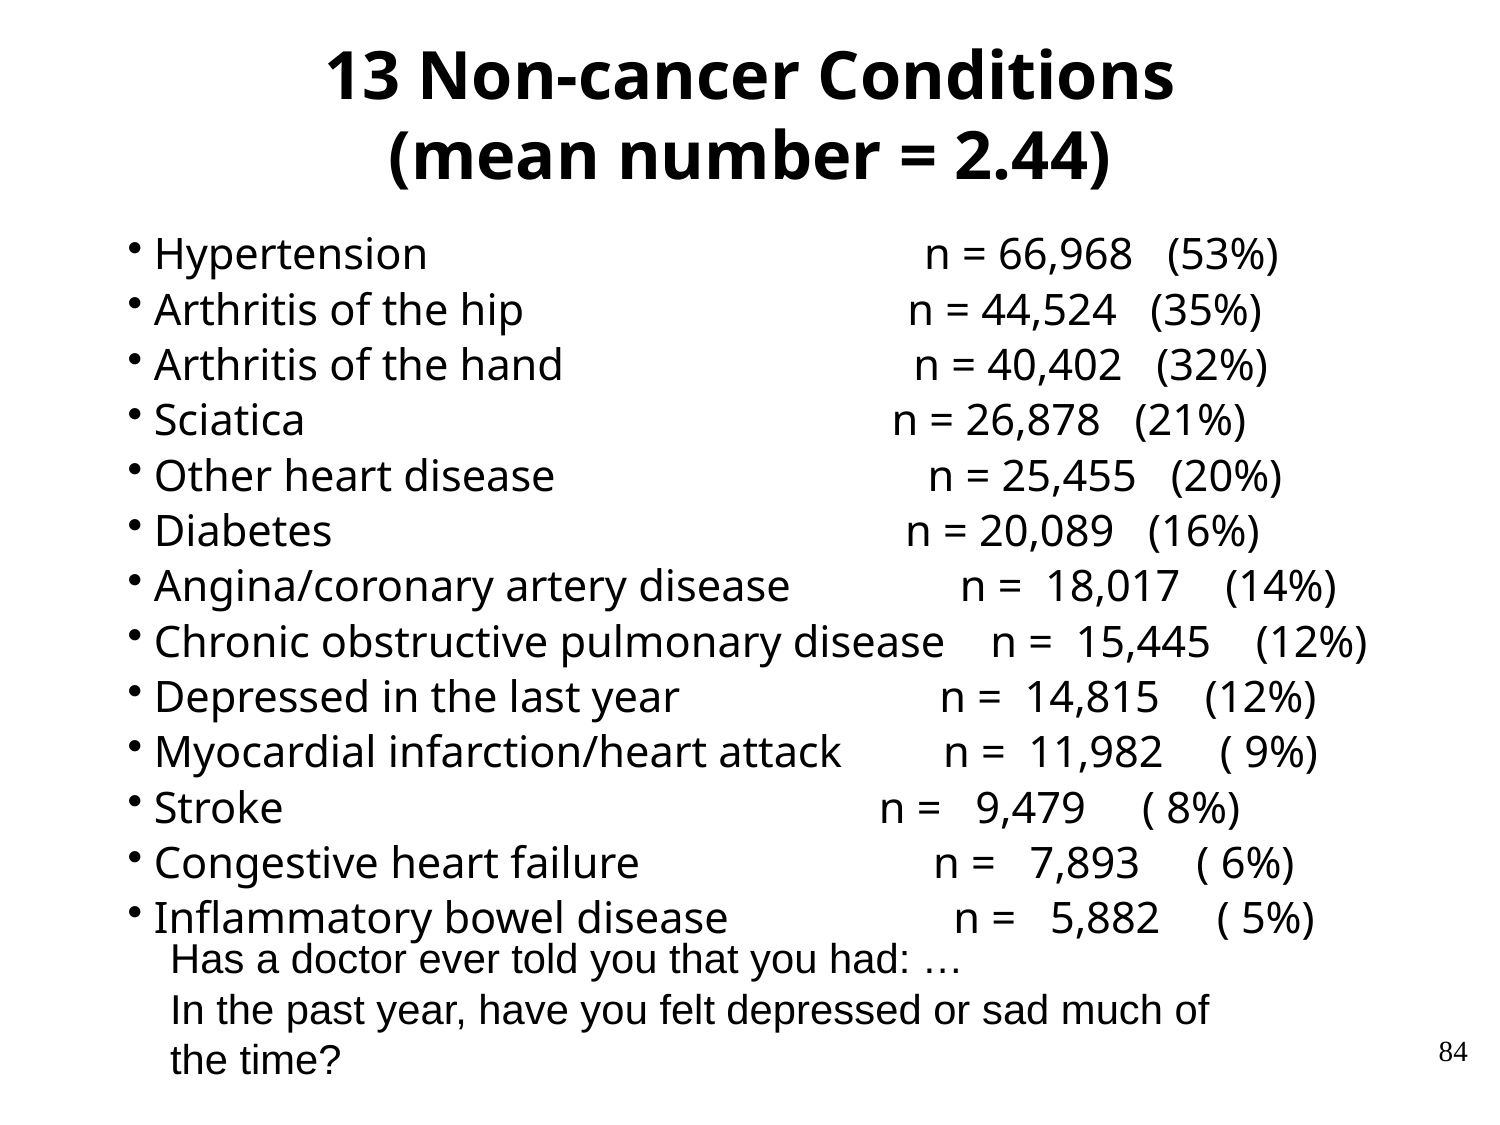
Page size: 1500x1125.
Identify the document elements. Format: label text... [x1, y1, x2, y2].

slide_number 84 [1089, 1024, 1484, 1103]
text_box Has a doctor ever told you that you had: … In the past year, have you felt depressed or sad much of the time? [155, 924, 1287, 1125]
list Hypertension n = 66,968 (53%) Arthritis of the hip n = 44,524 (35%) Arthritis of the hand n = 40,402 (32%) Sciatica n = 26,878 (21%) Other heart disease n = 25,455 (20%) Diabetes n = 20,089 (16%) Angina/coronary artery disease n = 18,017 (14%) Chronic obstructive pulmonary disease n = 15,445 (12%) Depressed in the last year n = 14,815 (12%) Myocardial infarction/heart attack n = 11,982 ( 9%) Stroke n = 9,479 ( 8%) Congestive heart failure n = 7,893 ( 6%) Inflammatory bowel disease n = 5,882 ( 5%) [112, 224, 1388, 1001]
title 13 Non-cancer Conditions (mean number = 2.44) [112, 24, 1388, 201]
